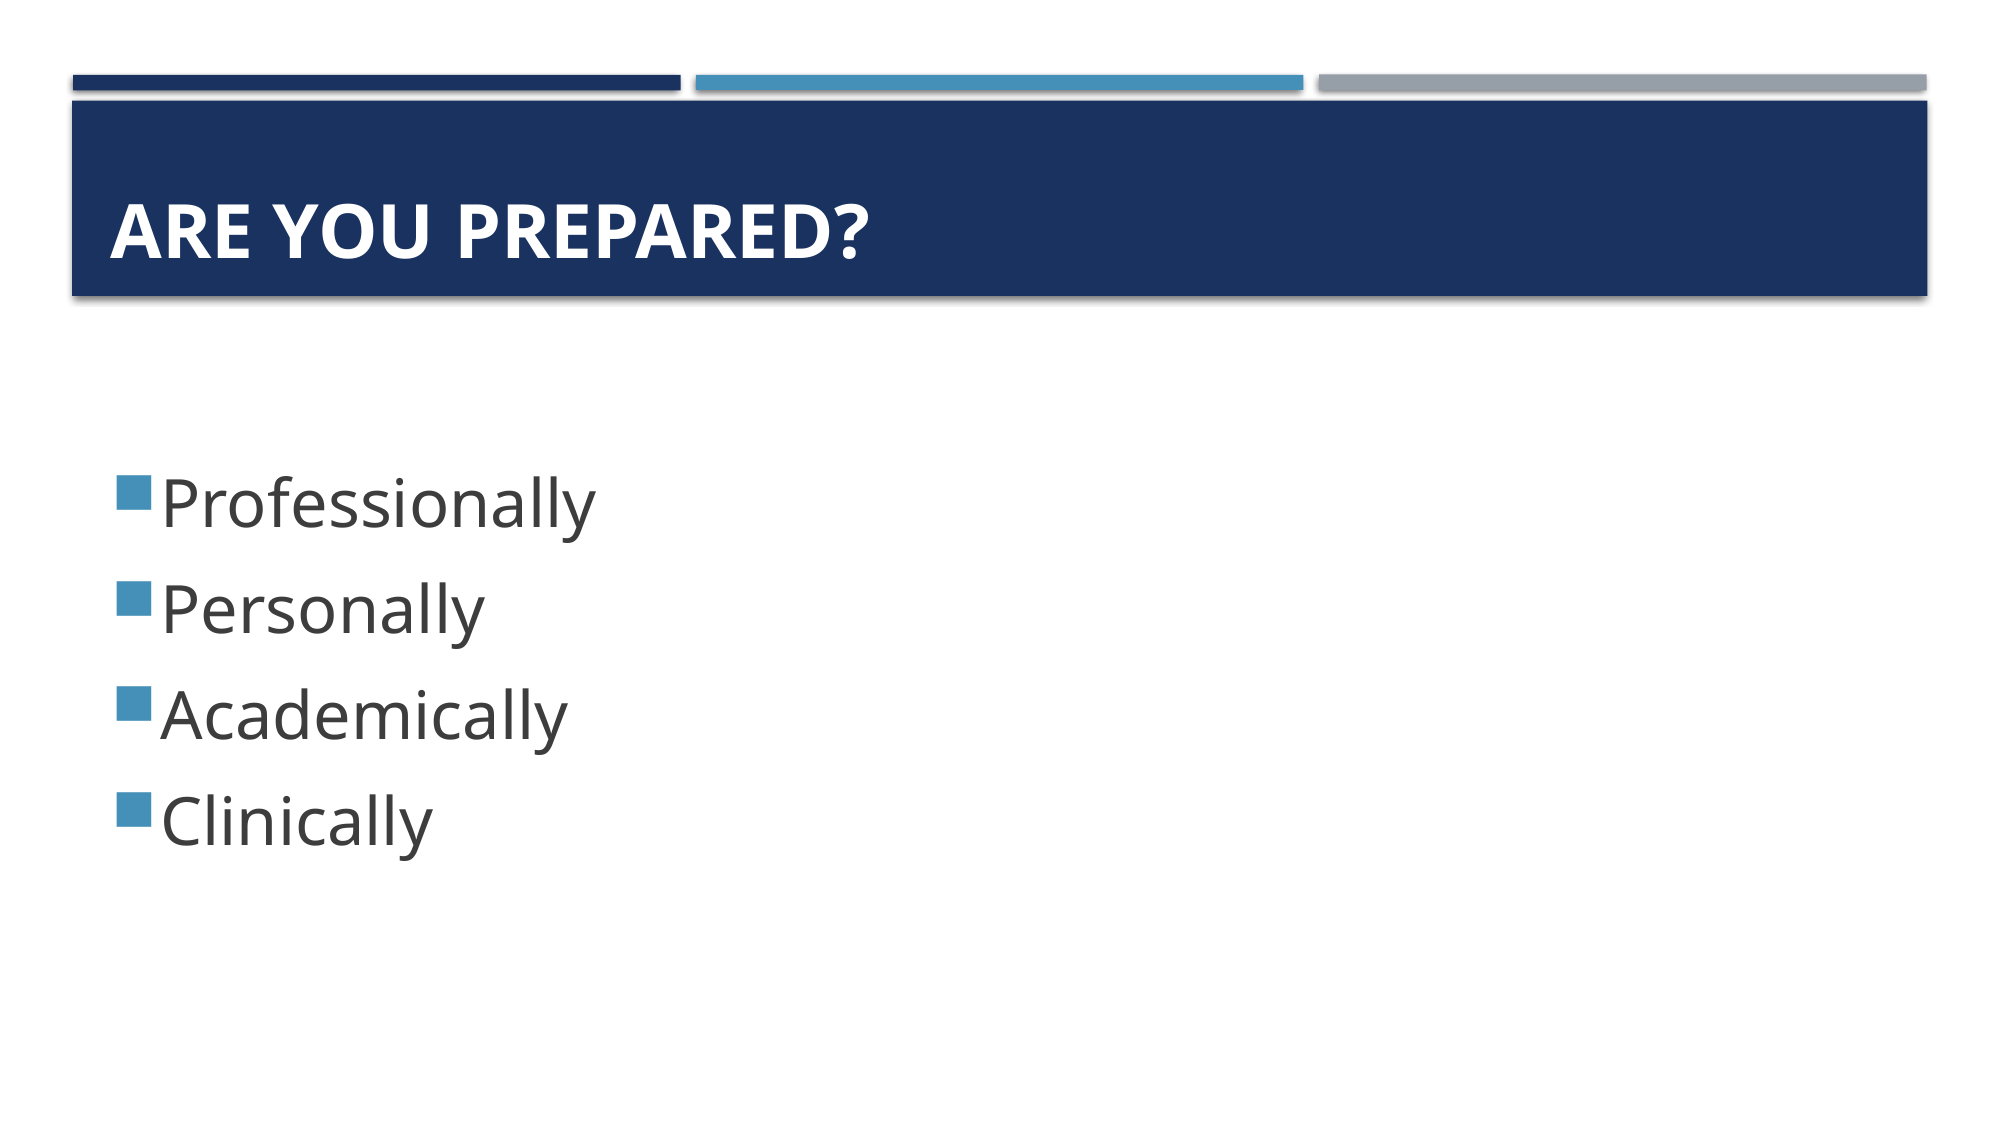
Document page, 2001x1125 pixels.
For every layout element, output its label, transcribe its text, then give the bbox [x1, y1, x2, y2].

title are you prepared? [95, 115, 1905, 282]
list Professionally Personally Academically Clinically [95, 357, 1905, 962]
